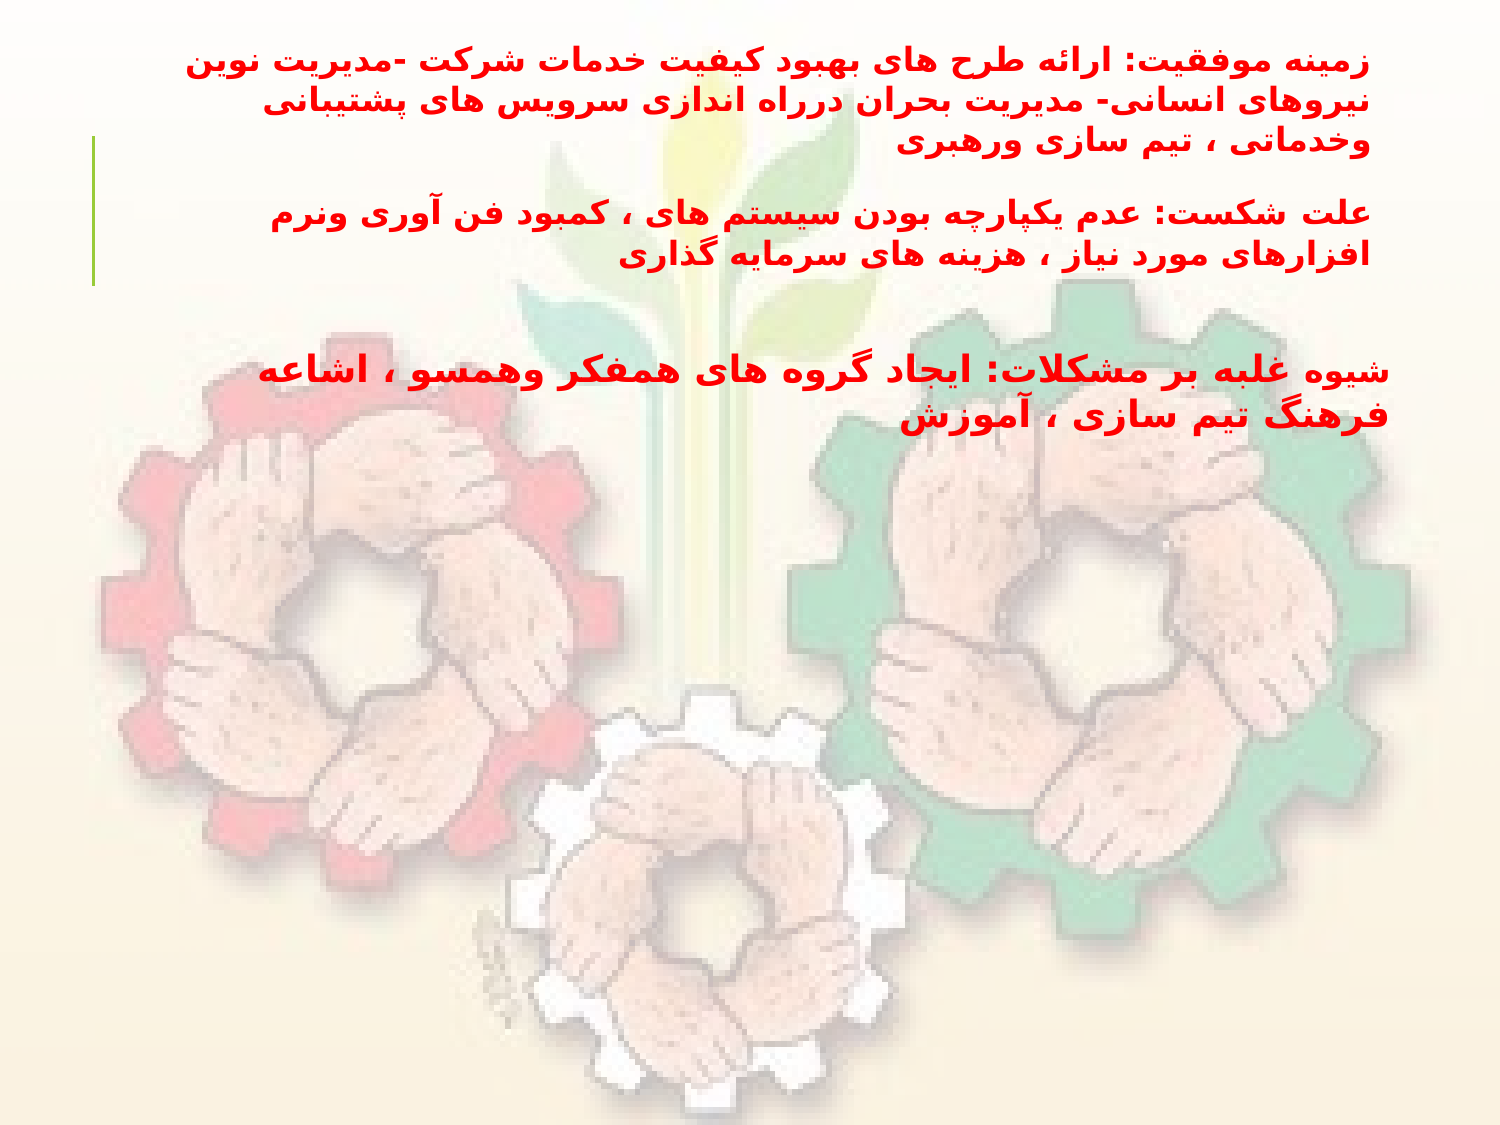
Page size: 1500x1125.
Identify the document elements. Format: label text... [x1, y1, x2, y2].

text_box زمینه موفقیت: ارائه طرح های بهبود کیفیت خدمات شرکت -مدیریت نوین نیروهای انسانی- مدیریت بحران درراه اندازی سرویس های پشتیبانی وخدماتی ، تیم سازی ورهبری [100, 30, 1388, 166]
text_box علت شکست: عدم یکپارچه بودن سیستم های ، کمبود فن آوری ونرم افزارهای مورد نیاز ، هزینه های سرمایه گذاری [171, 179, 1388, 280]
text_box شیوه غلبه بر مشکلات: ایجاد گروه های همفکر وهمسو ، اشاعه فرهنگ تیم سازی ، آموزش [171, 338, 1406, 533]
